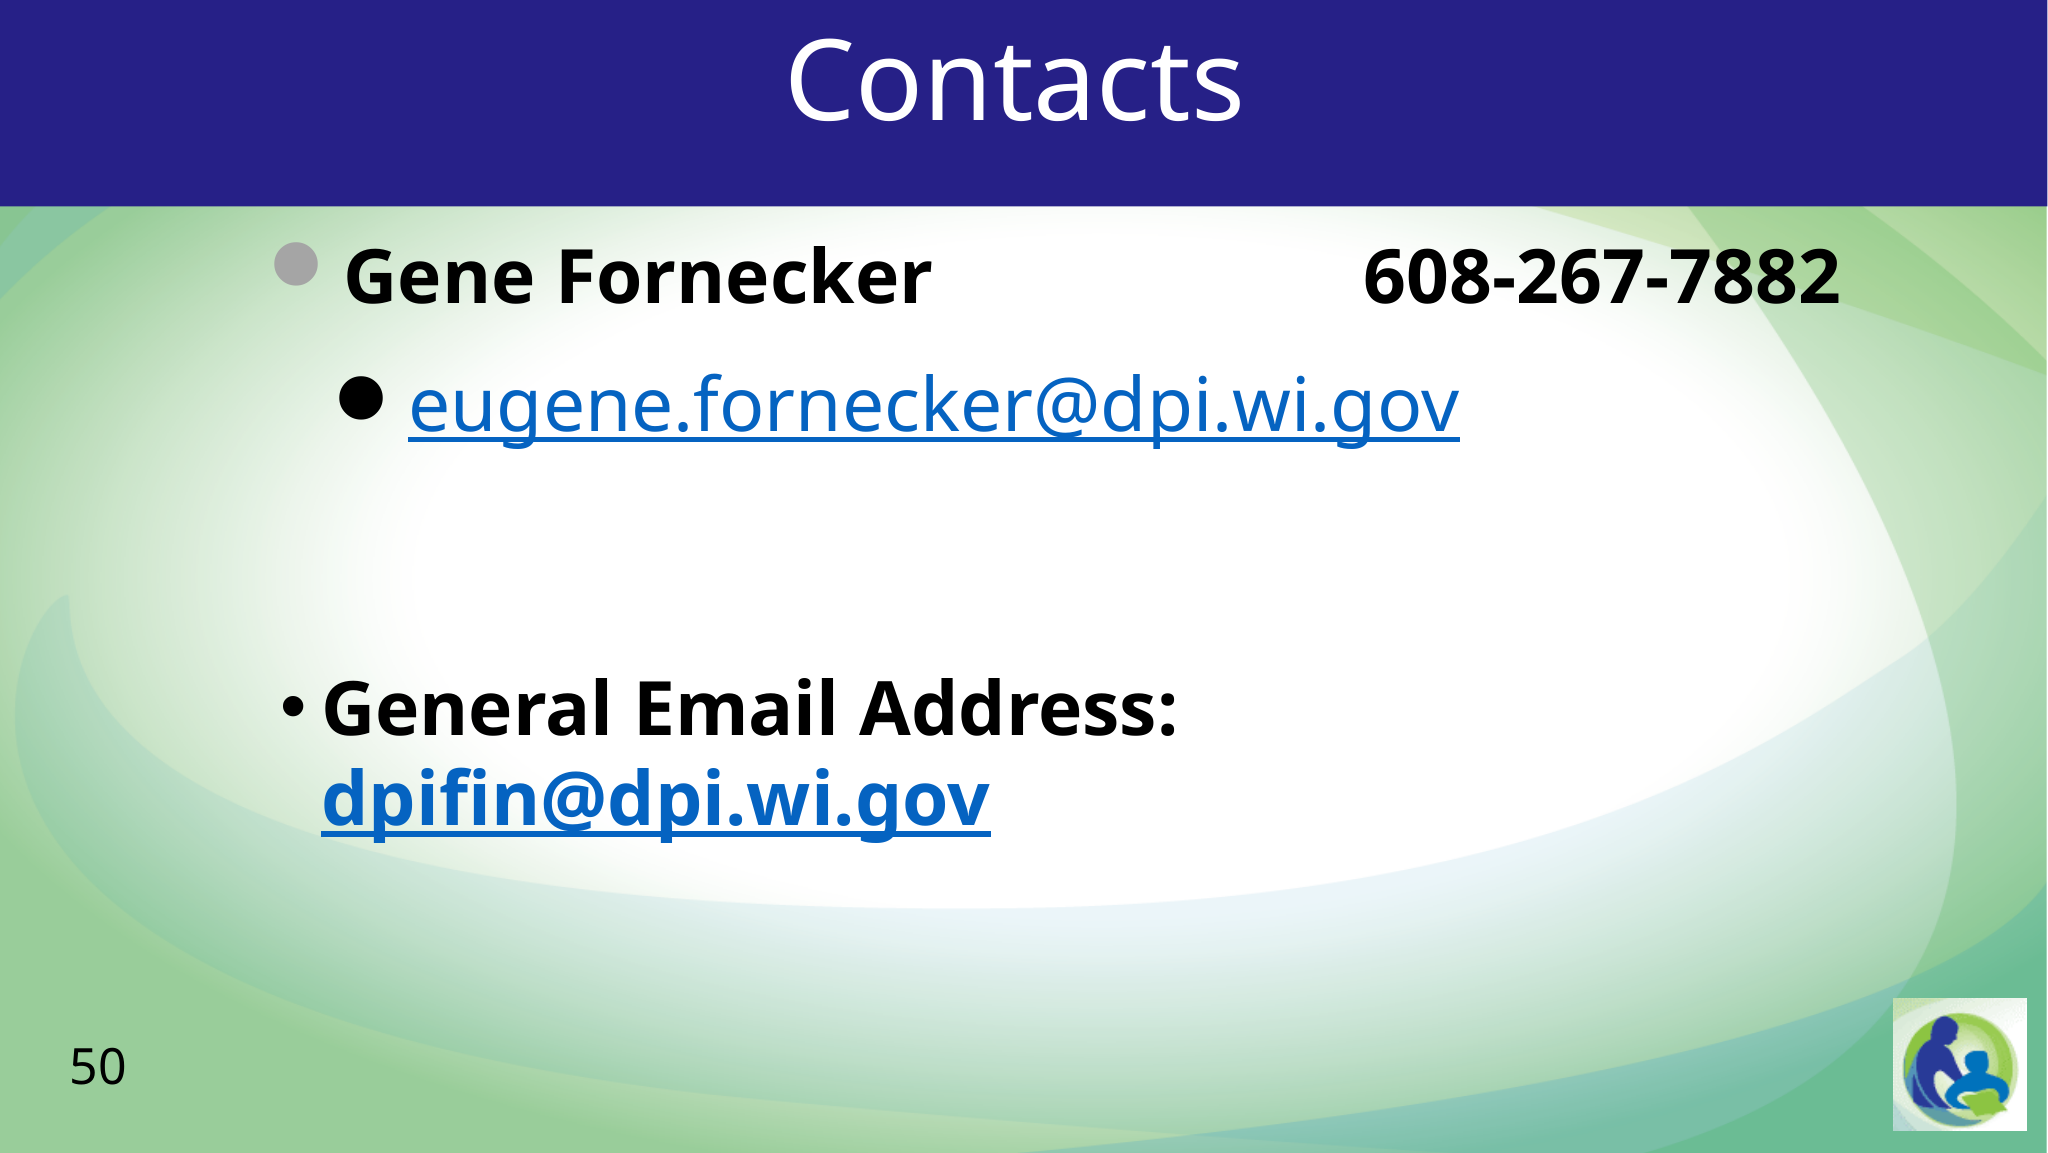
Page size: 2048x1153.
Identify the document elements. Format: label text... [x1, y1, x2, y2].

list Gene Fornecker 608-267-7882 eugene.fornecker@dpi.wi.gov General Email Address: dpifin@dpi.wi.gov [253, 221, 1867, 1025]
list Contacts [30, 0, 2000, 150]
picture [0, 207, 2047, 1153]
